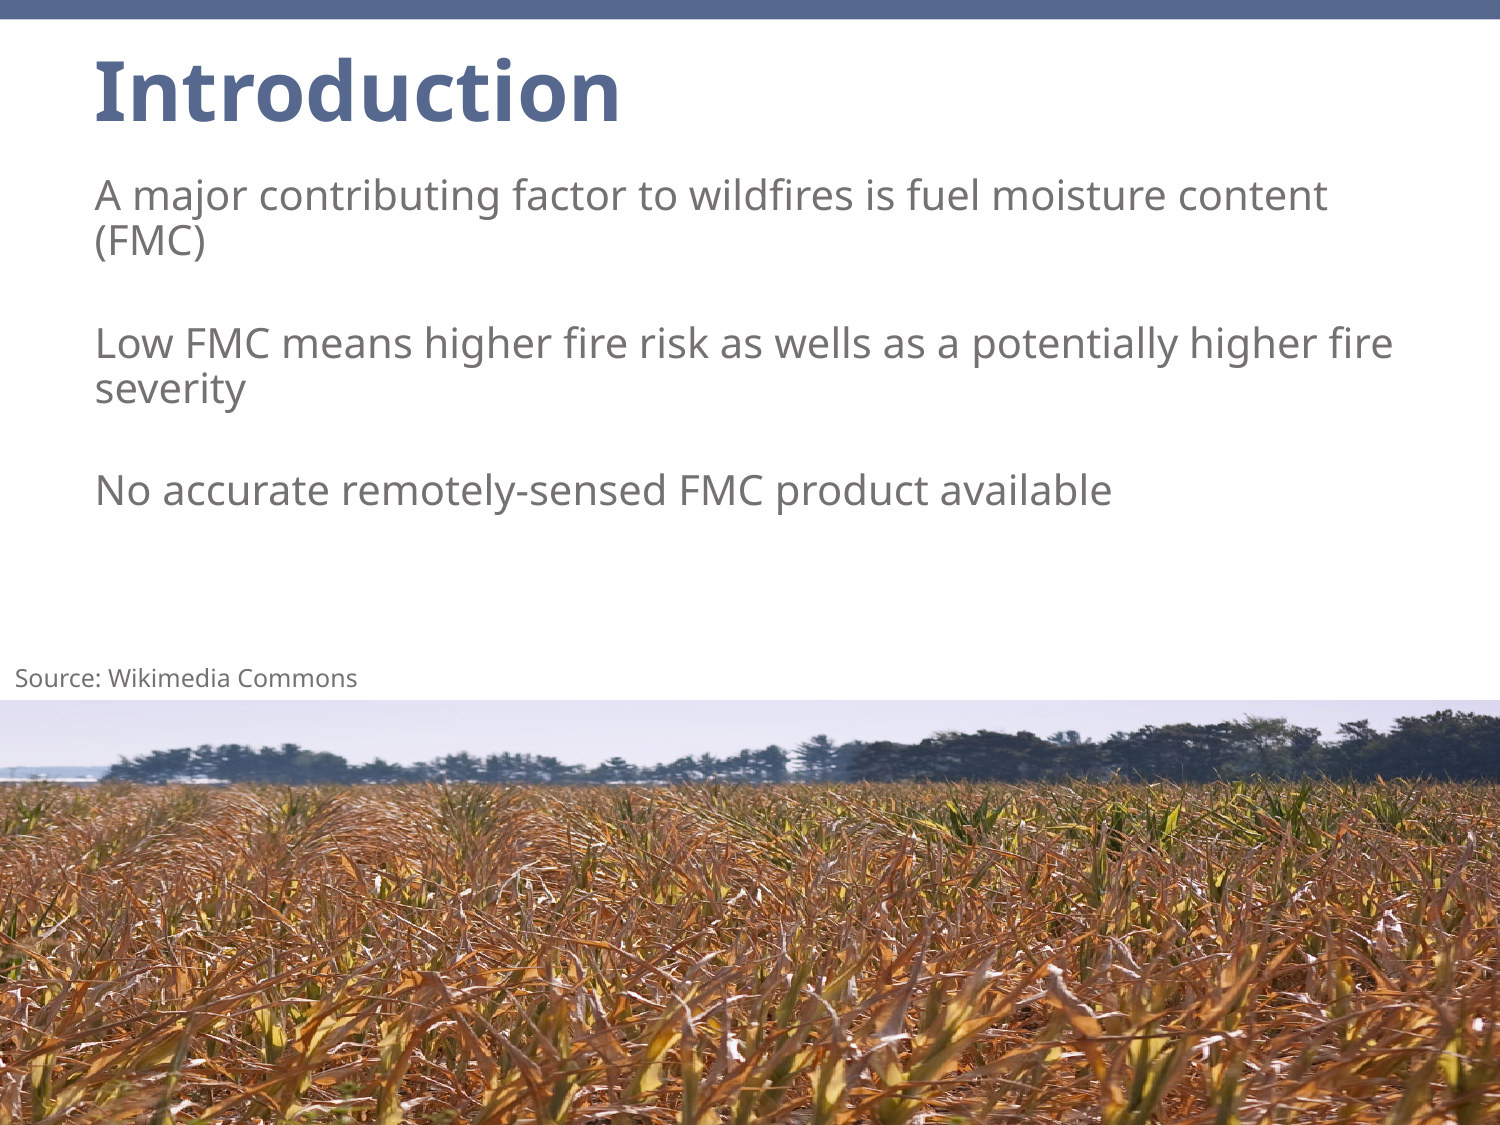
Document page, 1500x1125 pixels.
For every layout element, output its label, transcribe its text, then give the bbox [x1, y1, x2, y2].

list Introduction [79, 42, 1389, 158]
list A major contributing factor to wildfires is fuel moisture content (FMC) Low FMC means higher fire risk as wells as a potentially higher fire severity No accurate remotely-sensed FMC product available [79, 167, 1440, 700]
text_box Source: Wikimedia Commons [0, 655, 691, 701]
picture [0, 700, 1500, 1125]
